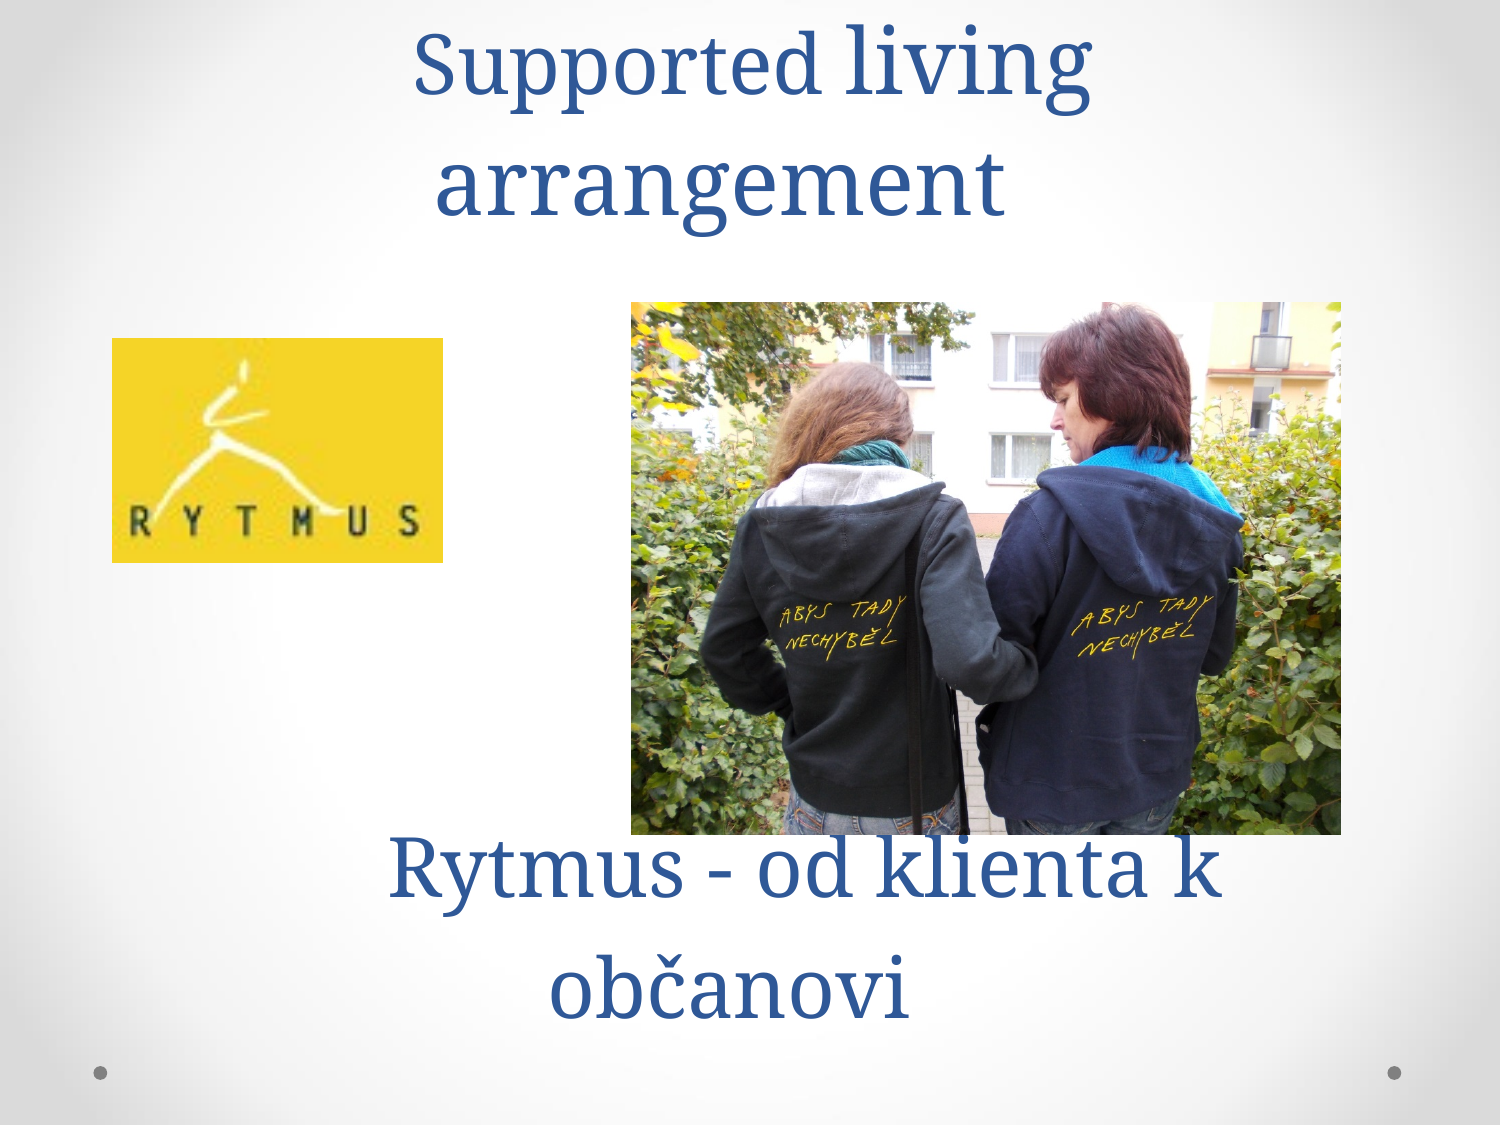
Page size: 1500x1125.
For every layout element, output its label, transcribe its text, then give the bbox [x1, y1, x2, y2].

list [762, 262, 1426, 1006]
text_box Supported living arrangement [41, 54, 1400, 362]
picture [0, 0, 1500, 1125]
title Rytmus - od klienta k občanovi [64, 846, 1415, 1043]
